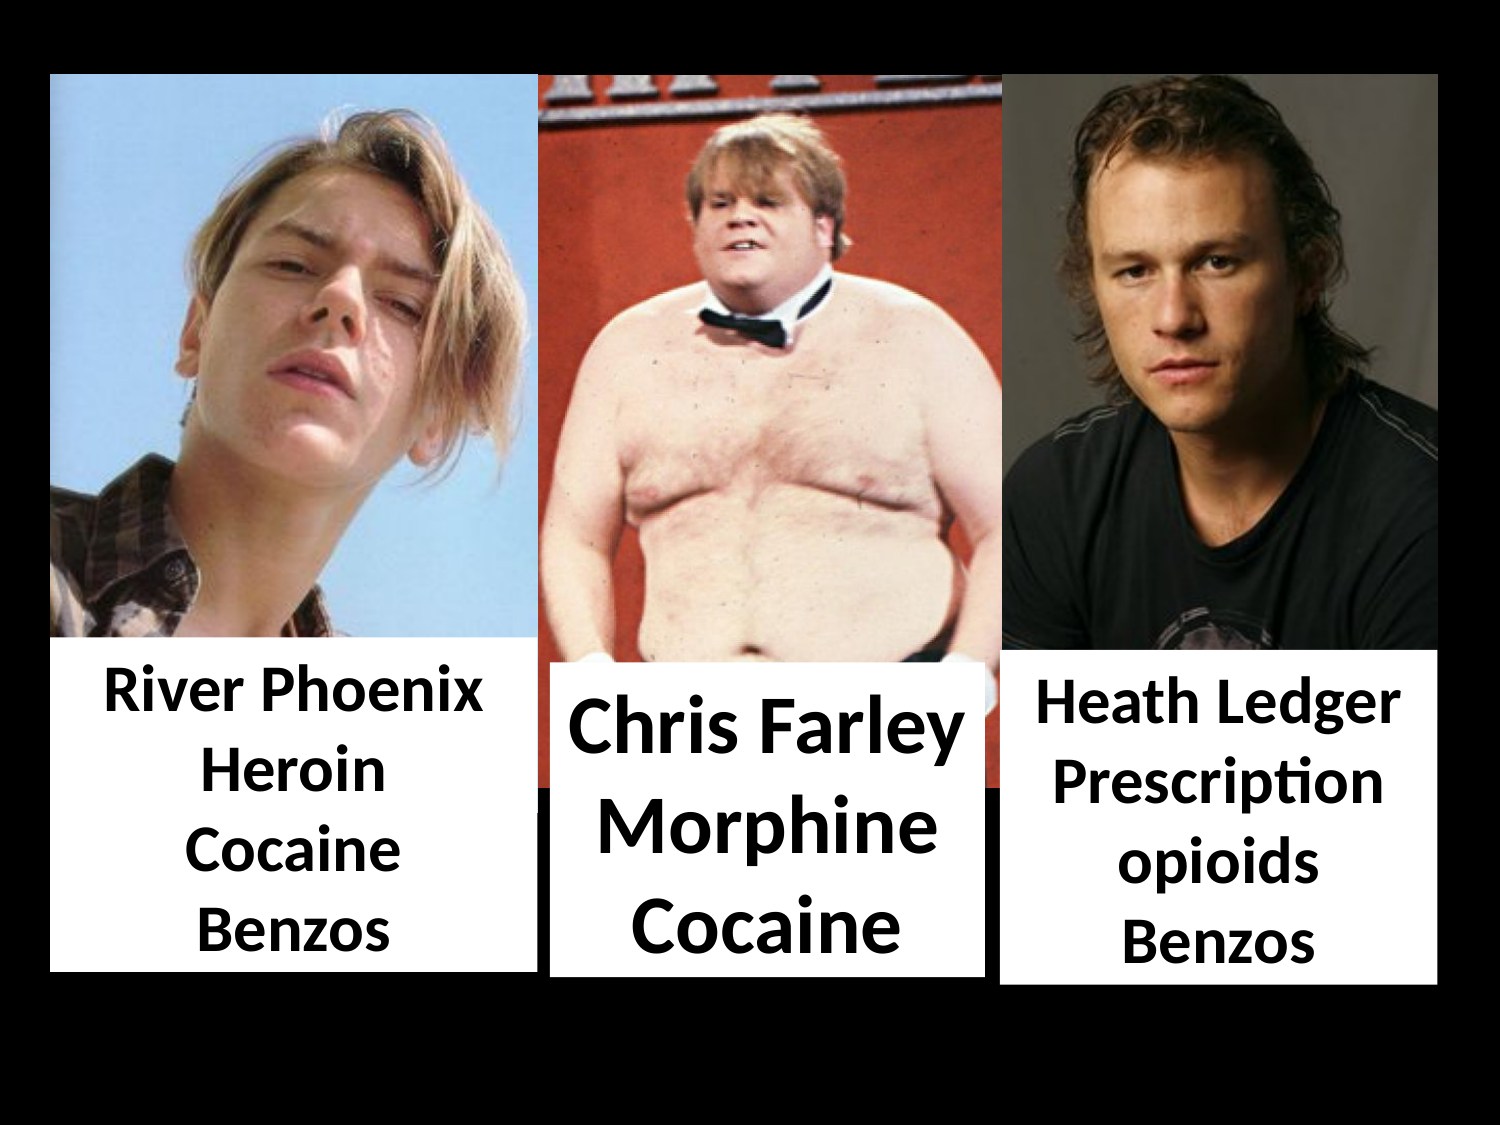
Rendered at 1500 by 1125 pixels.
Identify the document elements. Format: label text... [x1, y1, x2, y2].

text_box Chris Farley Morphine Cocaine [549, 797, 985, 978]
text_box River Phoenix Heroin Cocaine Benzos [50, 820, 538, 972]
picture [49, 74, 1438, 813]
text_box Heath Ledger Prescription opioids Benzos [999, 727, 1438, 985]
